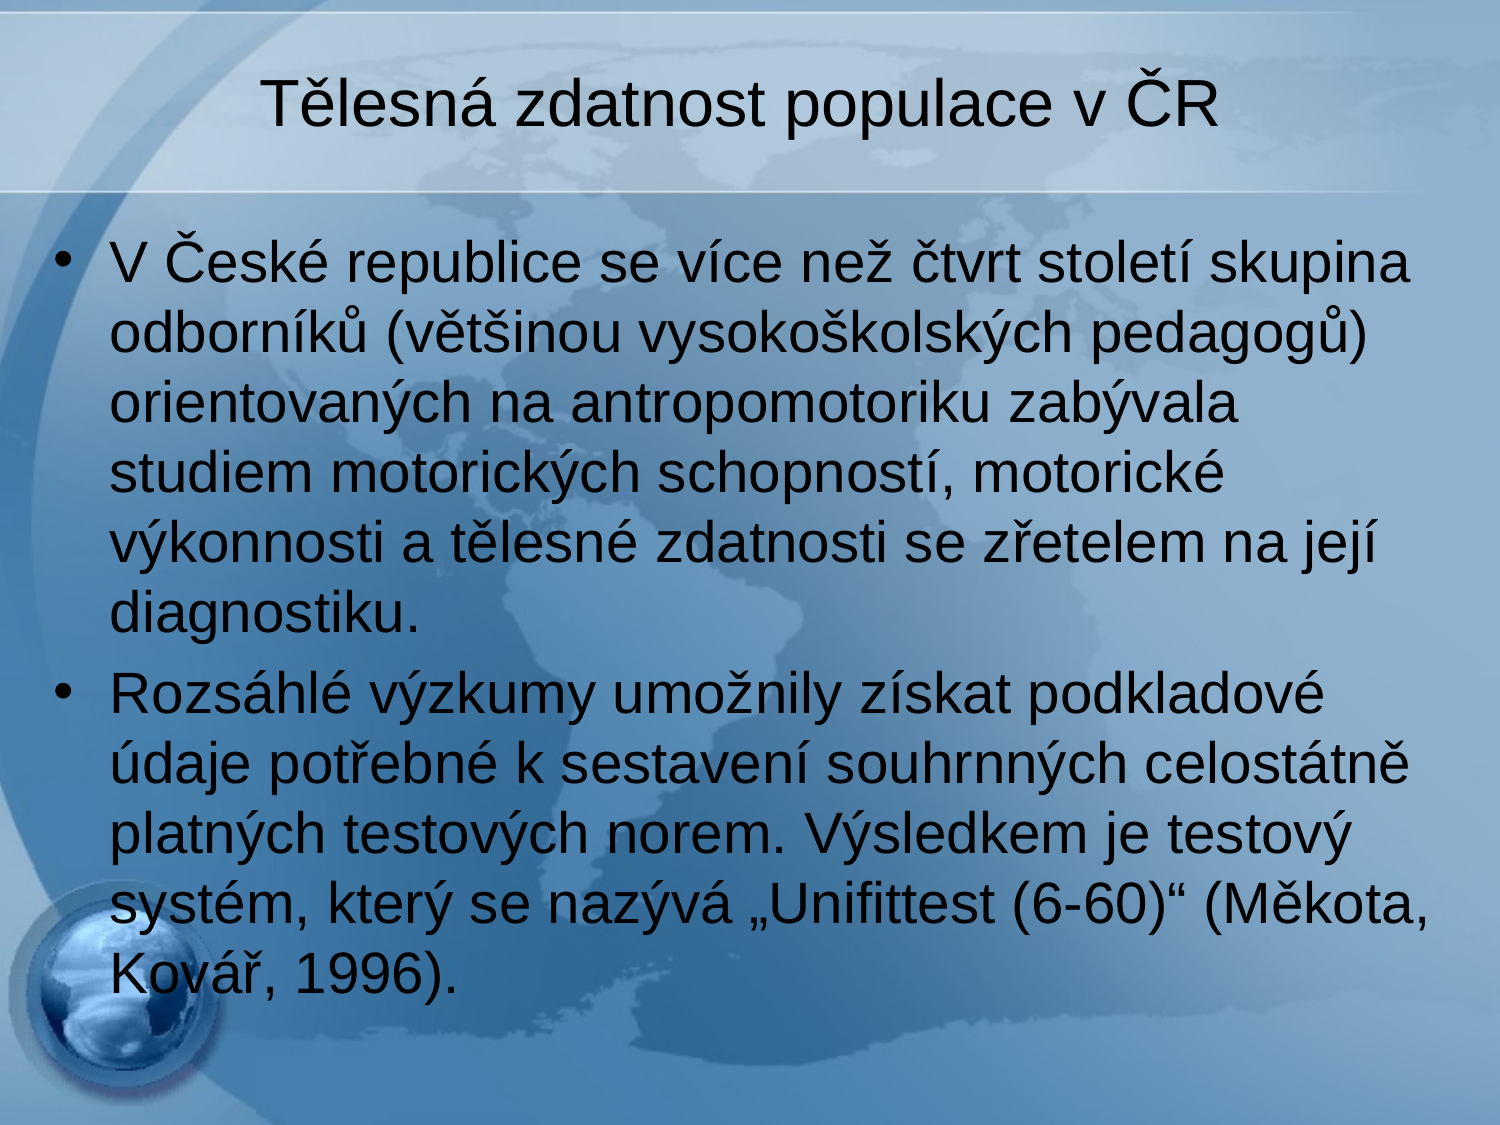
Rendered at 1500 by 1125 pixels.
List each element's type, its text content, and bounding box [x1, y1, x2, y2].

title Tělesná zdatnost populace v ČR [112, 24, 1388, 175]
picture [0, 0, 1500, 1125]
list V České republice se více než čtvrt století skupina odborníků (většinou vysokoškolských pedagogů) orientovaných na antropomotoriku zabývala studiem motorických schopností, motorické výkonnosti a tělesné zdatnosti se zřetelem na její diagnostiku. Rozsáhlé výzkumy umožnily získat podkladové údaje potřebné k sestavení souhrnných celostátně platných testových norem. Výsledkem je testový systém, který se nazývá „Unifittest (6-60)“ (Měkota, Kovář, 1996). [38, 216, 1449, 1000]
